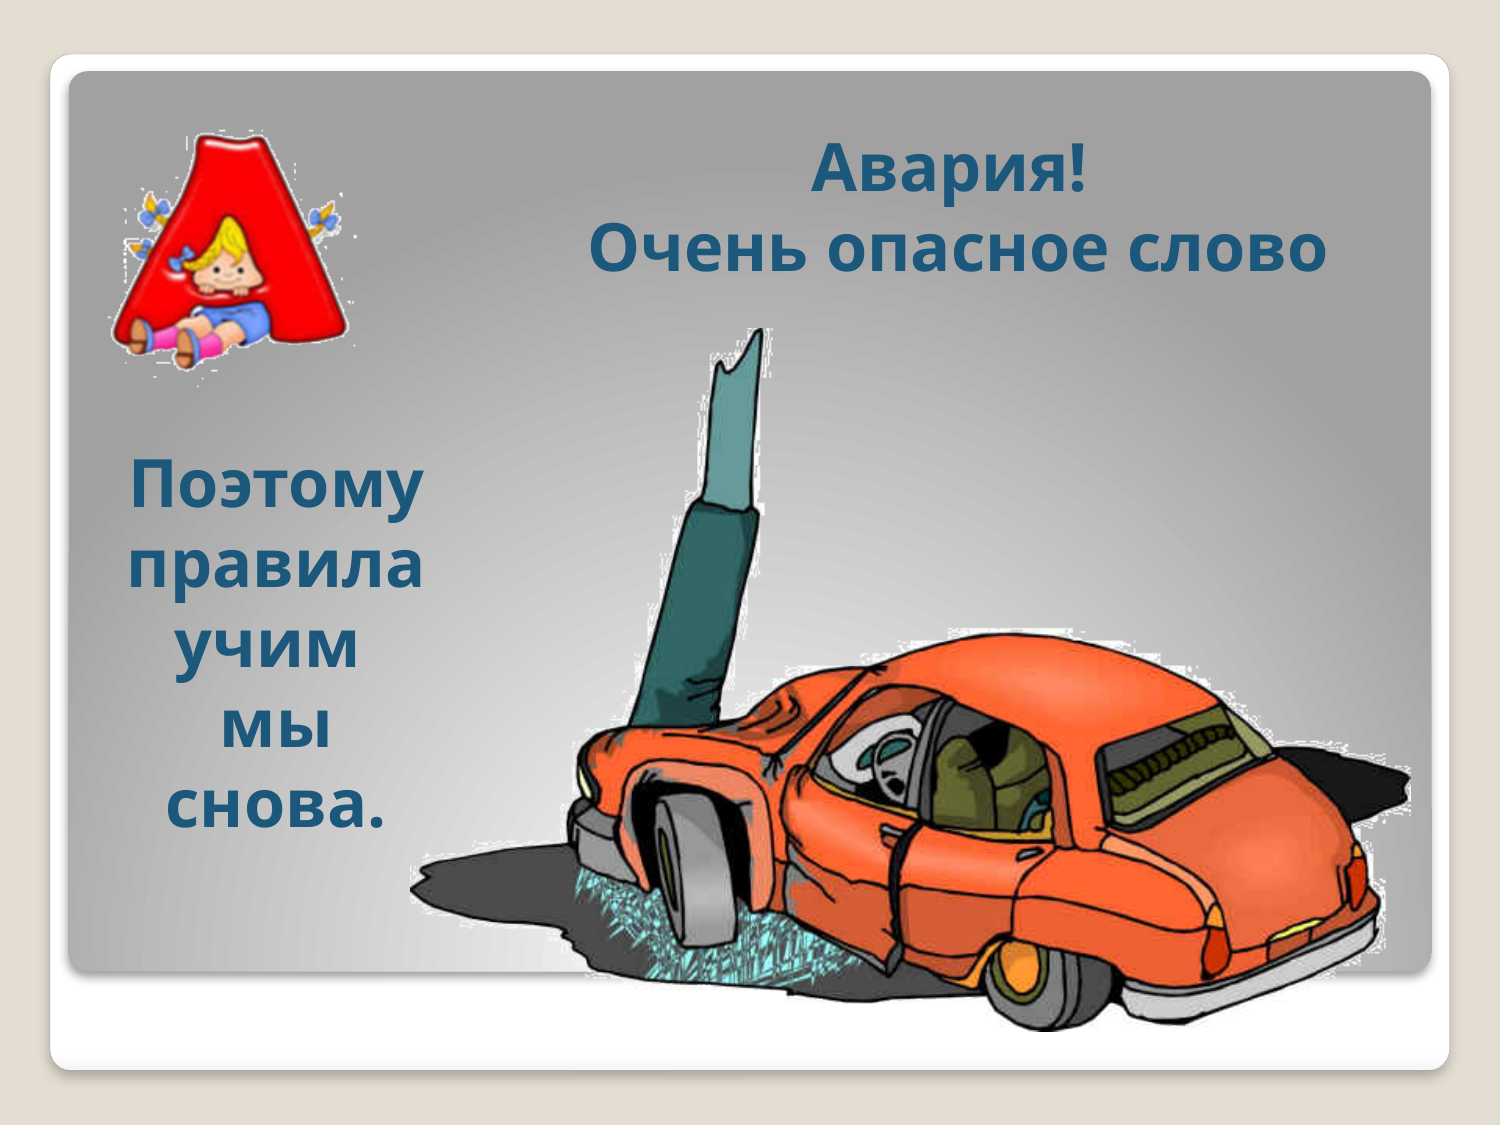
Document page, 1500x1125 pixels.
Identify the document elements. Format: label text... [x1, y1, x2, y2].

text_box Поэтому правила учим мы снова. [111, 433, 402, 849]
text_box Авария! Очень опасное слово [572, 117, 1345, 292]
picture [58, 58, 390, 411]
picture [409, 327, 1411, 1032]
